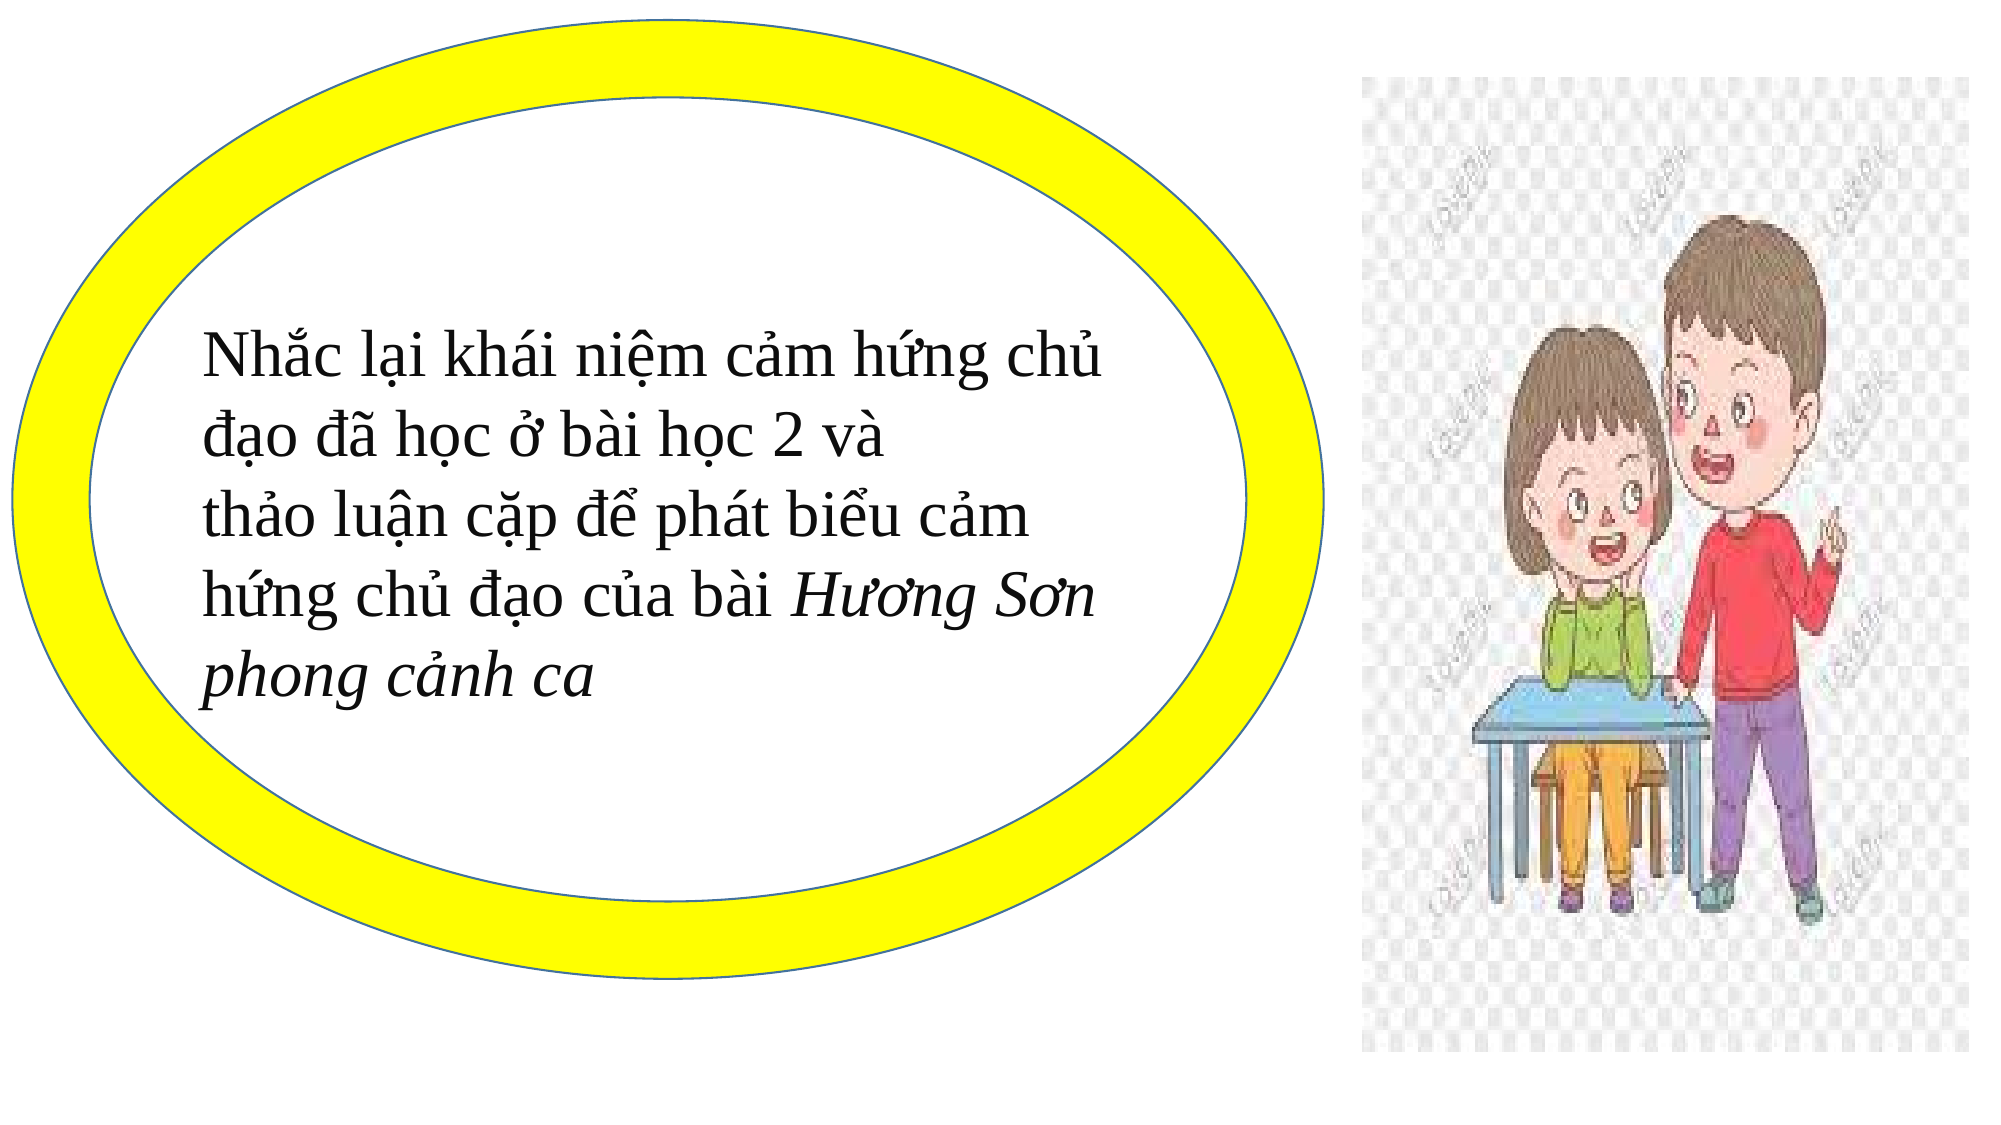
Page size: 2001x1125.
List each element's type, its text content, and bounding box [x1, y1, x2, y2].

text_box Nhắc lại khái niệm cảm hứng chủ đạo đã học ở bài học 2 và thảo luận cặp để phát biểu cảm hứng chủ đạo của bài Hương Sơn phong cảnh ca [187, 302, 1188, 718]
text_box [11, 18, 1325, 980]
picture [1362, 77, 1969, 1052]
